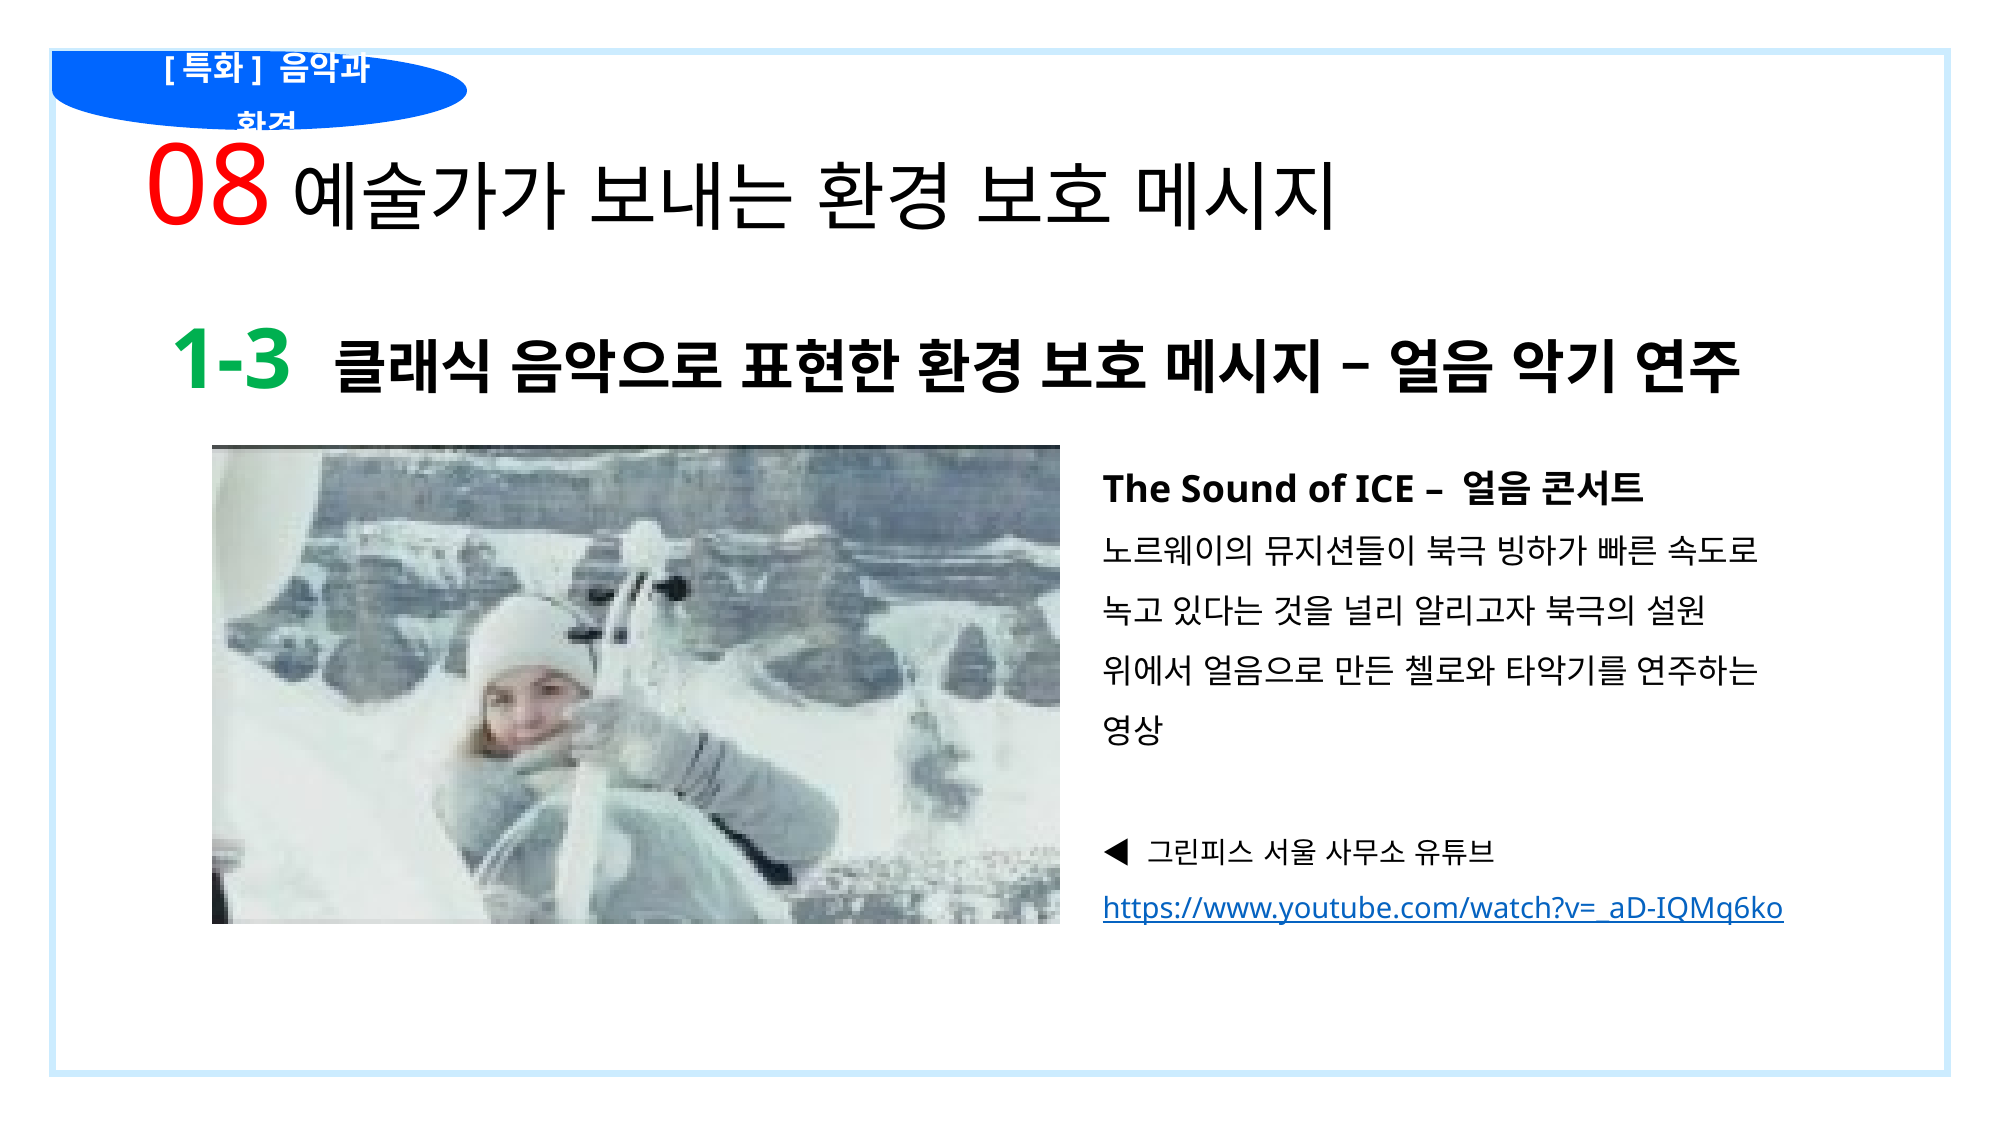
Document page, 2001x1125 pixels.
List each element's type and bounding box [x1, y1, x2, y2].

text_box [211, 444, 1061, 925]
text_box [52, 51, 1948, 1074]
